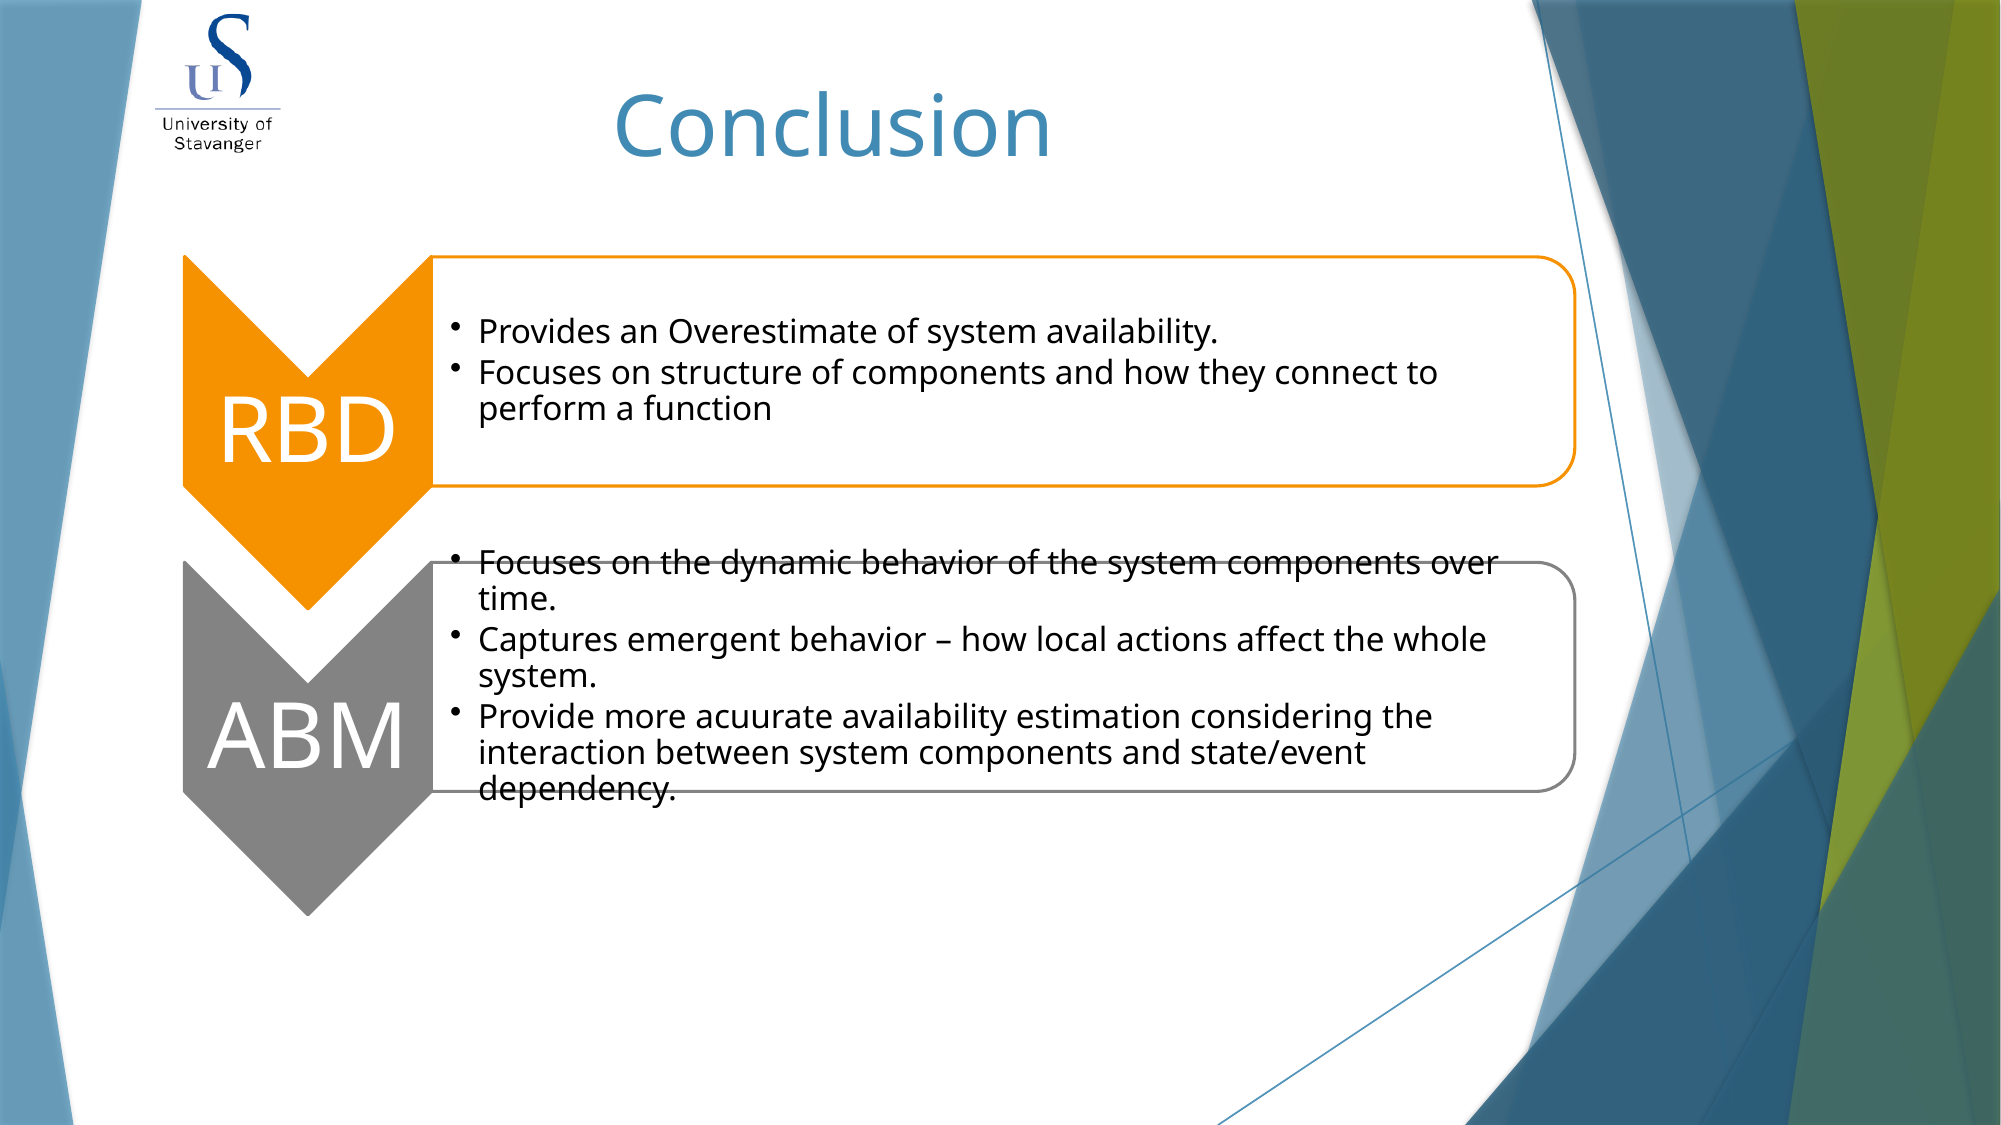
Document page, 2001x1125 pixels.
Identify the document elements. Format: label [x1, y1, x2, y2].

text_box [0, 0, 2000, 1125]
text_box [183, 256, 1576, 916]
picture [153, 13, 281, 154]
